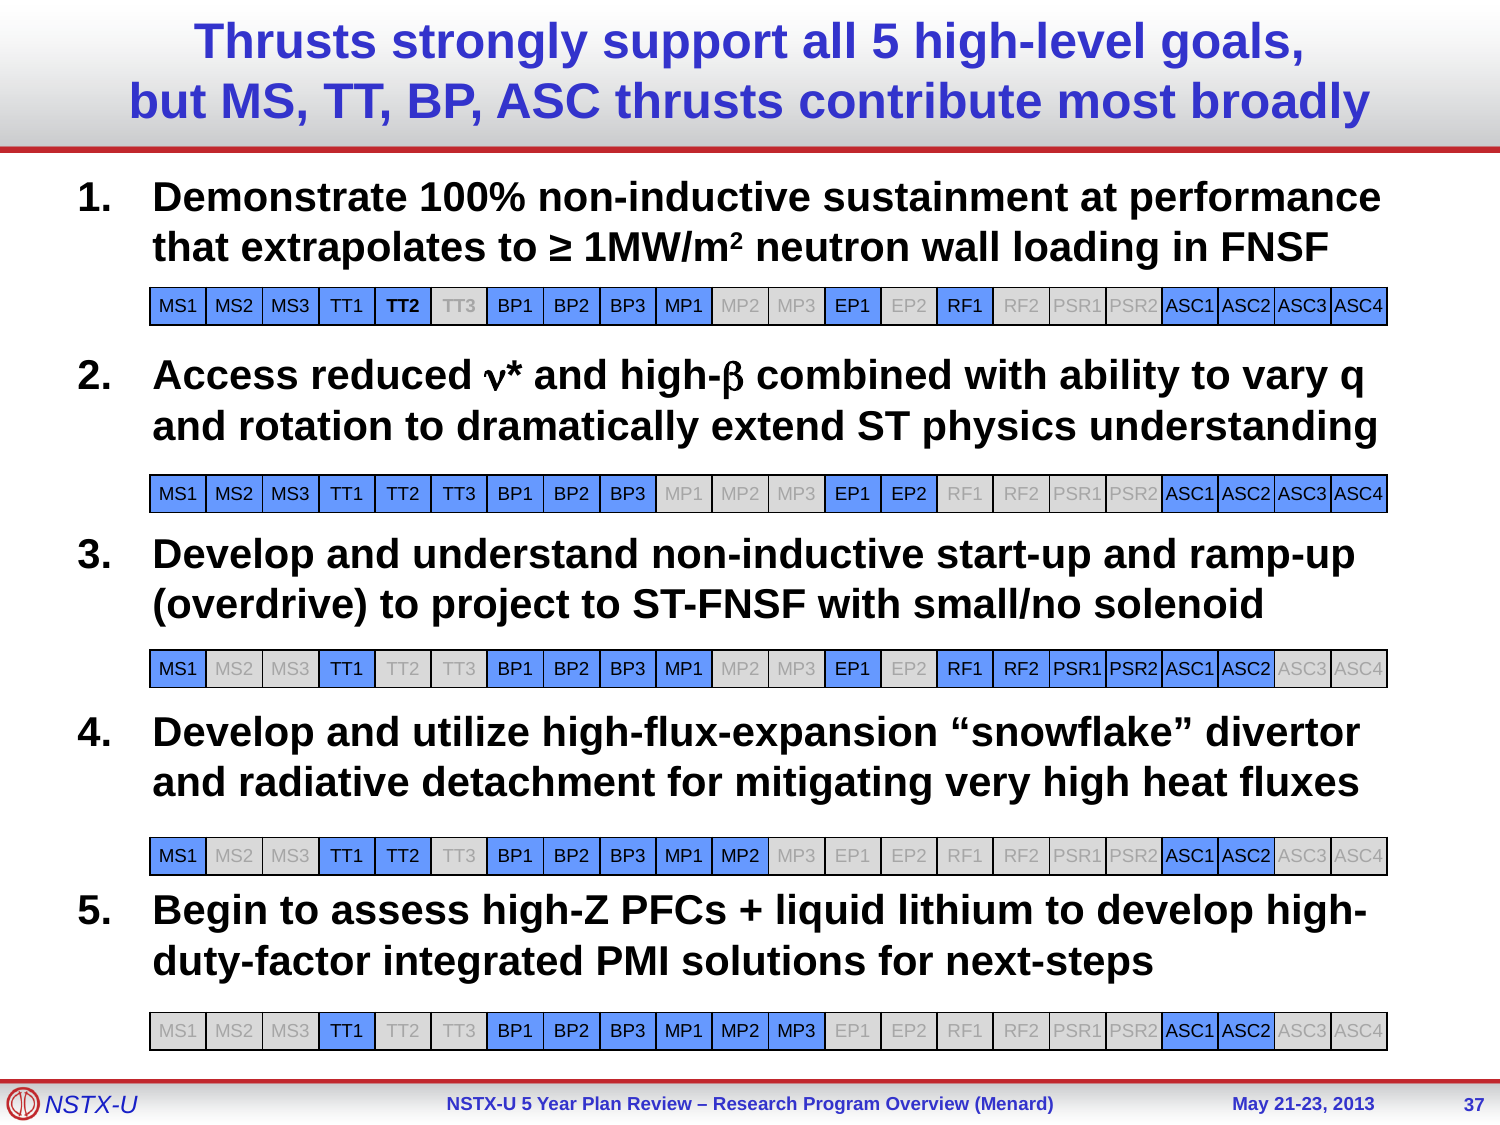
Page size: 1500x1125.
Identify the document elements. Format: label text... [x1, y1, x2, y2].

table_header BP1 [488, 288, 543, 324]
table_header EP1 [826, 1013, 880, 1049]
table_header EP1 [826, 838, 880, 874]
table_header BP2 [544, 838, 599, 874]
table_header MP1 [657, 1013, 711, 1049]
table_header ASC4 [1332, 651, 1386, 687]
table_header TT3 [432, 288, 486, 324]
table_header ASC2 [1219, 838, 1274, 874]
table_header BP2 [544, 288, 599, 324]
table_header MP2 [713, 651, 768, 687]
table_header ASC1 [1163, 288, 1217, 324]
table_header MP2 [713, 288, 768, 324]
table_header MP2 [713, 838, 768, 874]
table_header RF1 [938, 288, 992, 324]
table_header PSR2 [1107, 838, 1161, 874]
table_header TT2 [376, 651, 430, 687]
table_header MP3 [769, 651, 824, 687]
table_header MP2 [713, 476, 768, 512]
table_header RF2 [994, 288, 1049, 324]
table_header TT2 [376, 1013, 430, 1049]
table_header ASC3 [1275, 288, 1330, 324]
table_header ASC2 [1219, 651, 1274, 687]
table_header ASC3 [1275, 651, 1330, 687]
table_header RF2 [994, 1013, 1049, 1049]
table_header EP2 [882, 288, 936, 324]
table_header ASC1 [1163, 651, 1217, 687]
table_header ASC2 [1219, 288, 1274, 324]
table_header EP2 [882, 838, 936, 874]
table_header MS2 [207, 476, 262, 512]
table_header MP1 [657, 651, 711, 687]
slide_number 37 [1374, 1091, 1500, 1117]
table_header MP3 [769, 476, 824, 512]
table_header TT1 [320, 651, 374, 687]
table_header MS3 [263, 288, 318, 324]
table_header ASC4 [1332, 1013, 1386, 1049]
table_header MP1 [657, 288, 711, 324]
list Demonstrate 100% non-inductive sustainment at performance that extrapolates to ≥ 1MW/m2 neutron wall loading in FNSF Access reduced n* and high-b combined with ability to vary q and rotation to dramatically extend ST physics understanding Develop and understand non-inductive start-up and ramp-up (overdrive) to project to ST-FNSF with small/no solenoid 4. Develop and utilize high-flux-expansion “snowflake” divertor and radiative detachment for mitigating very high heat fluxes 5. Begin to assess high-Z PFCs + liquid lithium to develop high-duty-factor integrated PMI solutions for next-steps [62, 162, 1426, 1013]
table_header ASC3 [1275, 838, 1330, 874]
table_header MP1 [657, 838, 711, 874]
table_header ASC1 [1163, 1013, 1217, 1049]
table_header MP2 [713, 1013, 768, 1049]
picture [0, 1079, 1500, 1125]
table_header ASC3 [1275, 476, 1330, 512]
table_header EP1 [826, 476, 880, 512]
table_header EP1 [826, 288, 880, 324]
table_header TT2 [376, 288, 430, 324]
table_header PSR1 [1050, 651, 1105, 687]
table_header BP3 [601, 838, 655, 874]
table_header MS3 [263, 476, 318, 512]
table_header ASC3 [1275, 1013, 1330, 1049]
table_header ASC2 [1219, 1013, 1274, 1049]
table_header MS1 [151, 476, 205, 512]
table_header MS1 [151, 838, 205, 874]
table_header TT1 [320, 838, 374, 874]
table_header MP1 [657, 476, 711, 512]
table_header BP1 [488, 476, 543, 512]
table_header MS1 [151, 651, 205, 687]
table_header TT3 [432, 476, 486, 512]
table_header PSR2 [1107, 288, 1161, 324]
table_header TT2 [376, 838, 430, 874]
table_header BP1 [488, 651, 543, 687]
table_header BP1 [488, 1013, 543, 1049]
table_header BP1 [488, 838, 543, 874]
table_header RF1 [938, 838, 992, 874]
table_header TT3 [432, 651, 486, 687]
table_header MS2 [207, 838, 262, 874]
table_header PSR1 [1050, 838, 1105, 874]
table_header TT2 [376, 476, 430, 512]
table_header MP3 [769, 1013, 824, 1049]
table_header PSR2 [1107, 1013, 1161, 1049]
table_header RF1 [938, 476, 992, 512]
table_header BP3 [601, 651, 655, 687]
table_header PSR1 [1050, 288, 1105, 324]
table_header EP2 [882, 1013, 936, 1049]
table_header EP2 [882, 476, 936, 512]
table_header MS3 [263, 838, 318, 874]
table_header ASC1 [1163, 838, 1217, 874]
table_header BP2 [544, 1013, 599, 1049]
table_header MS2 [207, 651, 262, 687]
table_header RF2 [994, 476, 1049, 512]
table_header EP1 [826, 651, 880, 687]
table_header BP3 [601, 476, 655, 512]
table_header MS1 [151, 1013, 205, 1049]
table_header PSR1 [1050, 476, 1105, 512]
table_header MS1 [151, 288, 205, 324]
table_header RF1 [938, 651, 992, 687]
table_header ASC2 [1219, 476, 1274, 512]
table_header TT1 [320, 476, 374, 512]
table_header MS2 [207, 288, 262, 324]
title Thrusts strongly support all 5 high-level goals, but MS, TT, BP, ASC thrusts contribute most broadly [0, 0, 1500, 138]
table_header ASC1 [1163, 476, 1217, 512]
table_header TT3 [432, 1013, 486, 1049]
table_header RF2 [994, 651, 1049, 687]
table_header PSR2 [1107, 476, 1161, 512]
table_header ASC4 [1332, 838, 1386, 874]
table_header TT3 [432, 838, 486, 874]
table_header EP2 [882, 651, 936, 687]
table_header ASC4 [1332, 288, 1386, 324]
table_header MP3 [769, 288, 824, 324]
table_header MS2 [207, 1013, 262, 1049]
table_header BP2 [544, 476, 599, 512]
table_header PSR2 [1107, 651, 1161, 687]
table_header PSR1 [1050, 1013, 1105, 1049]
table_header RF1 [938, 1013, 992, 1049]
table_header BP3 [601, 1013, 655, 1049]
table_header MS3 [263, 1013, 318, 1049]
table_header MP3 [769, 838, 824, 874]
table_header MS3 [263, 651, 318, 687]
table_header ASC4 [1332, 476, 1386, 512]
table_header BP2 [544, 651, 599, 687]
table_header TT1 [320, 1013, 374, 1049]
table_header TT1 [320, 288, 374, 324]
table_header RF2 [994, 838, 1049, 874]
table_header BP3 [601, 288, 655, 324]
